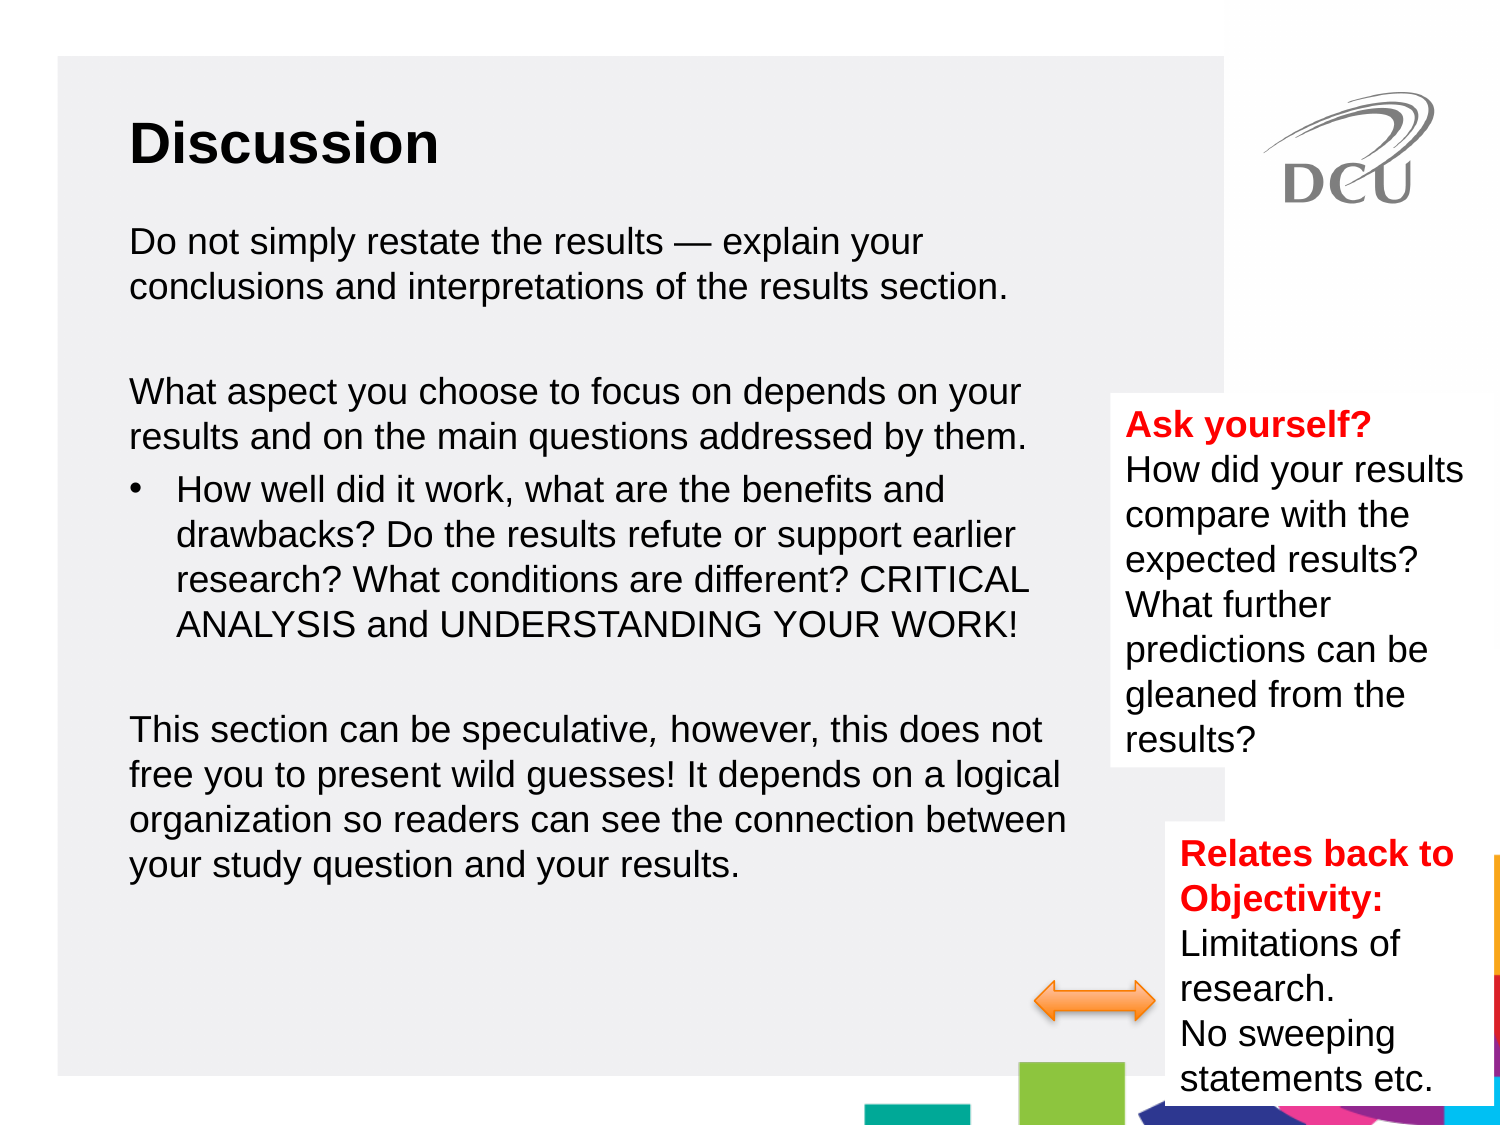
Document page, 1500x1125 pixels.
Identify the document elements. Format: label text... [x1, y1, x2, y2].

picture [1495, 854, 1500, 1076]
text_box Relates back to Objectivity: Limitations of research. No sweeping statements etc. [1165, 821, 1495, 1106]
text_box Ask yourself? How did your results compare with the expected results? What further predictions can be gleaned from the results? [1110, 392, 1495, 768]
text_box [1033, 980, 1156, 1022]
list Do not simply restate the results — explain your conclusions and interpretations of the results section. What aspect you choose to focus on depends on your results and on the main questions addressed by them. How well did it work, what are the benefits and drawbacks? Do the results refute or support earlier research? What conditions are different? CRITICAL ANALYSIS and UNDERSTANDING YOUR WORK! This section can be speculative, however, this does not free you to present wild guesses! It depends on a logical organization so readers can see the connection between your study question and your results. [114, 209, 1131, 1021]
text_box Discussion [114, 97, 1171, 194]
picture [57, 0, 1500, 1125]
